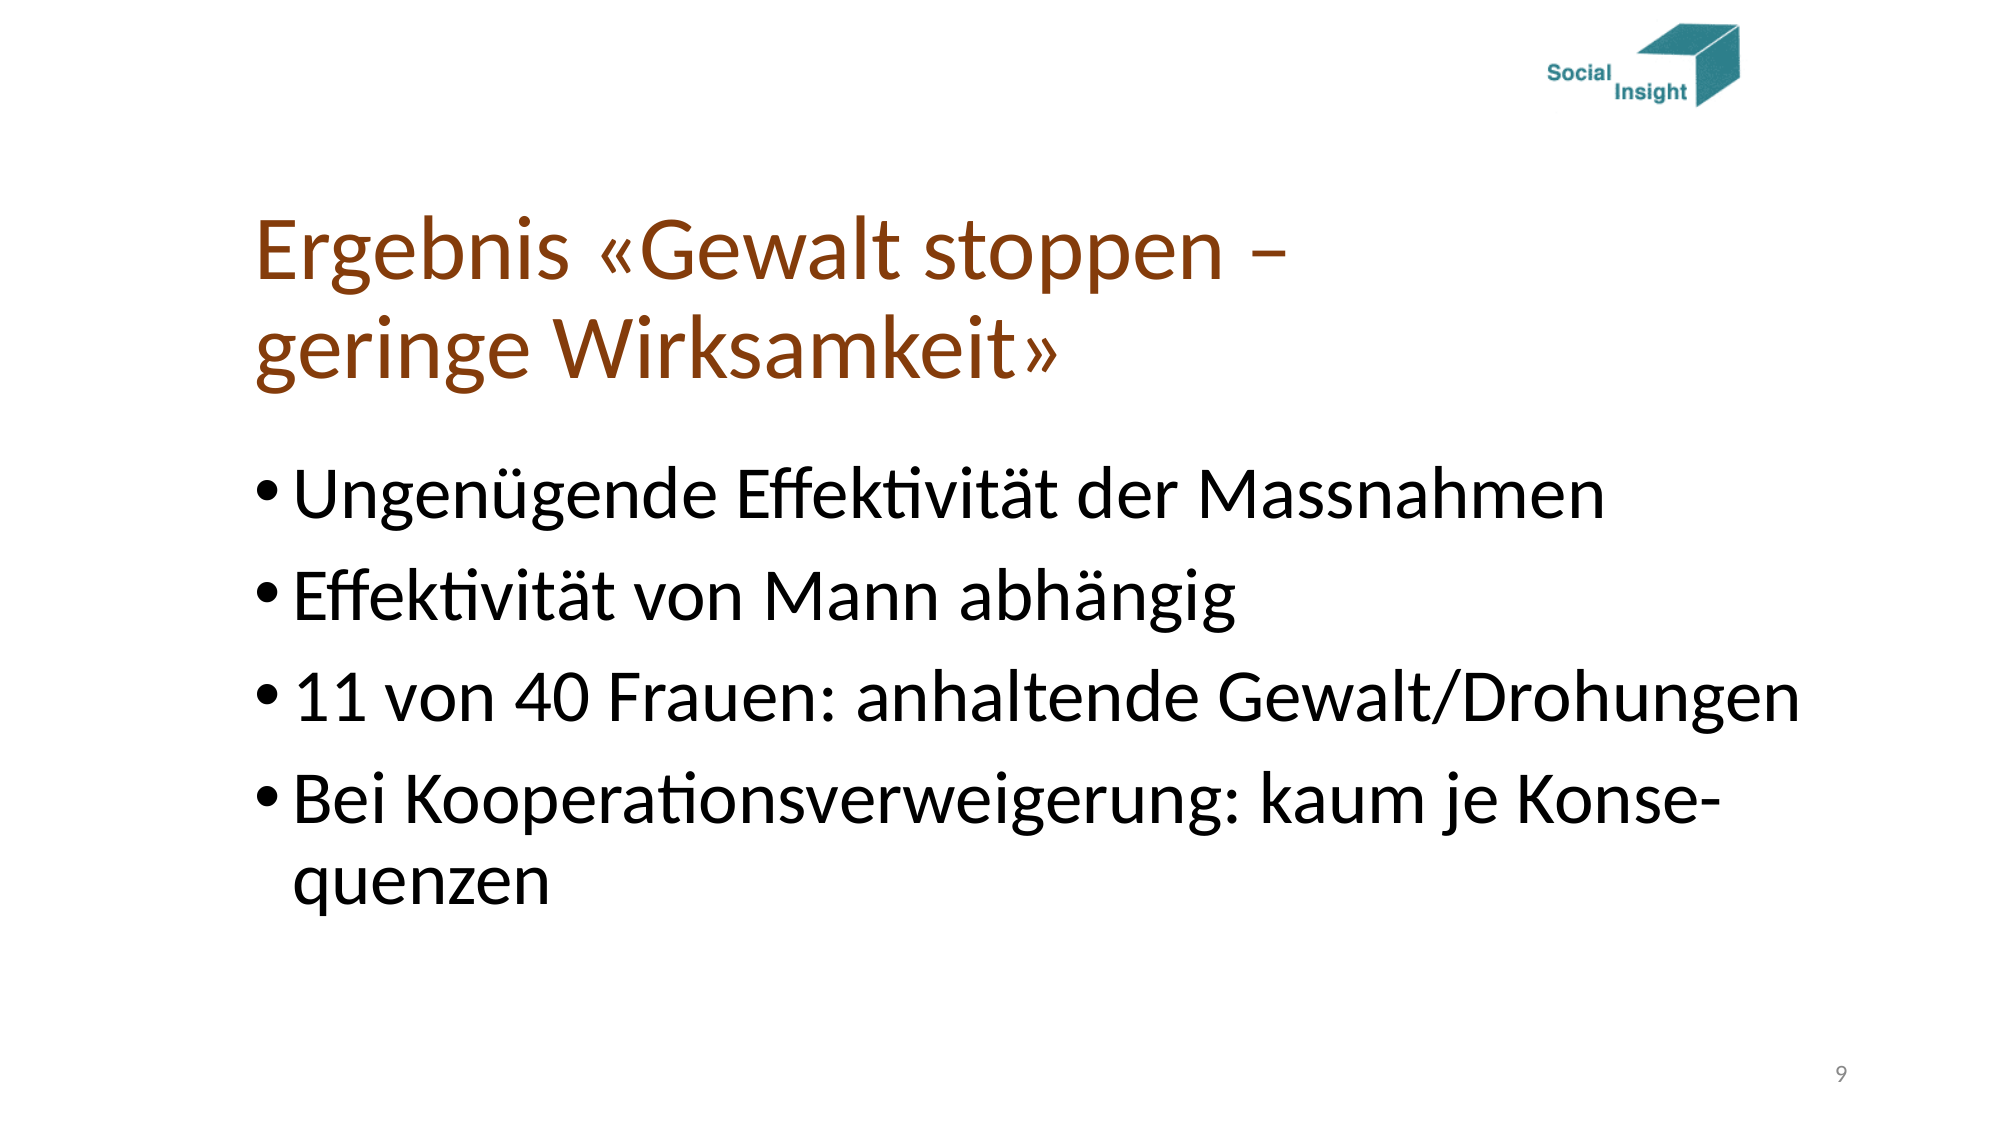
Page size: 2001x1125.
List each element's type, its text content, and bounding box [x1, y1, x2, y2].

list Ungenügende Effektivität der Massnahmen Effektivität von Mann abhängig 11 von 40 Frauen: anhaltende Gewalt/Drohungen Bei Kooperationsverweigerung: kaum je Konse-quenzen [239, 446, 1837, 1104]
picture [968, 0, 1750, 126]
slide_number 9 [1412, 1042, 1863, 1103]
title Ergebnis «Gewalt stoppen – geringe Wirksamkeit» [239, 205, 1590, 394]
